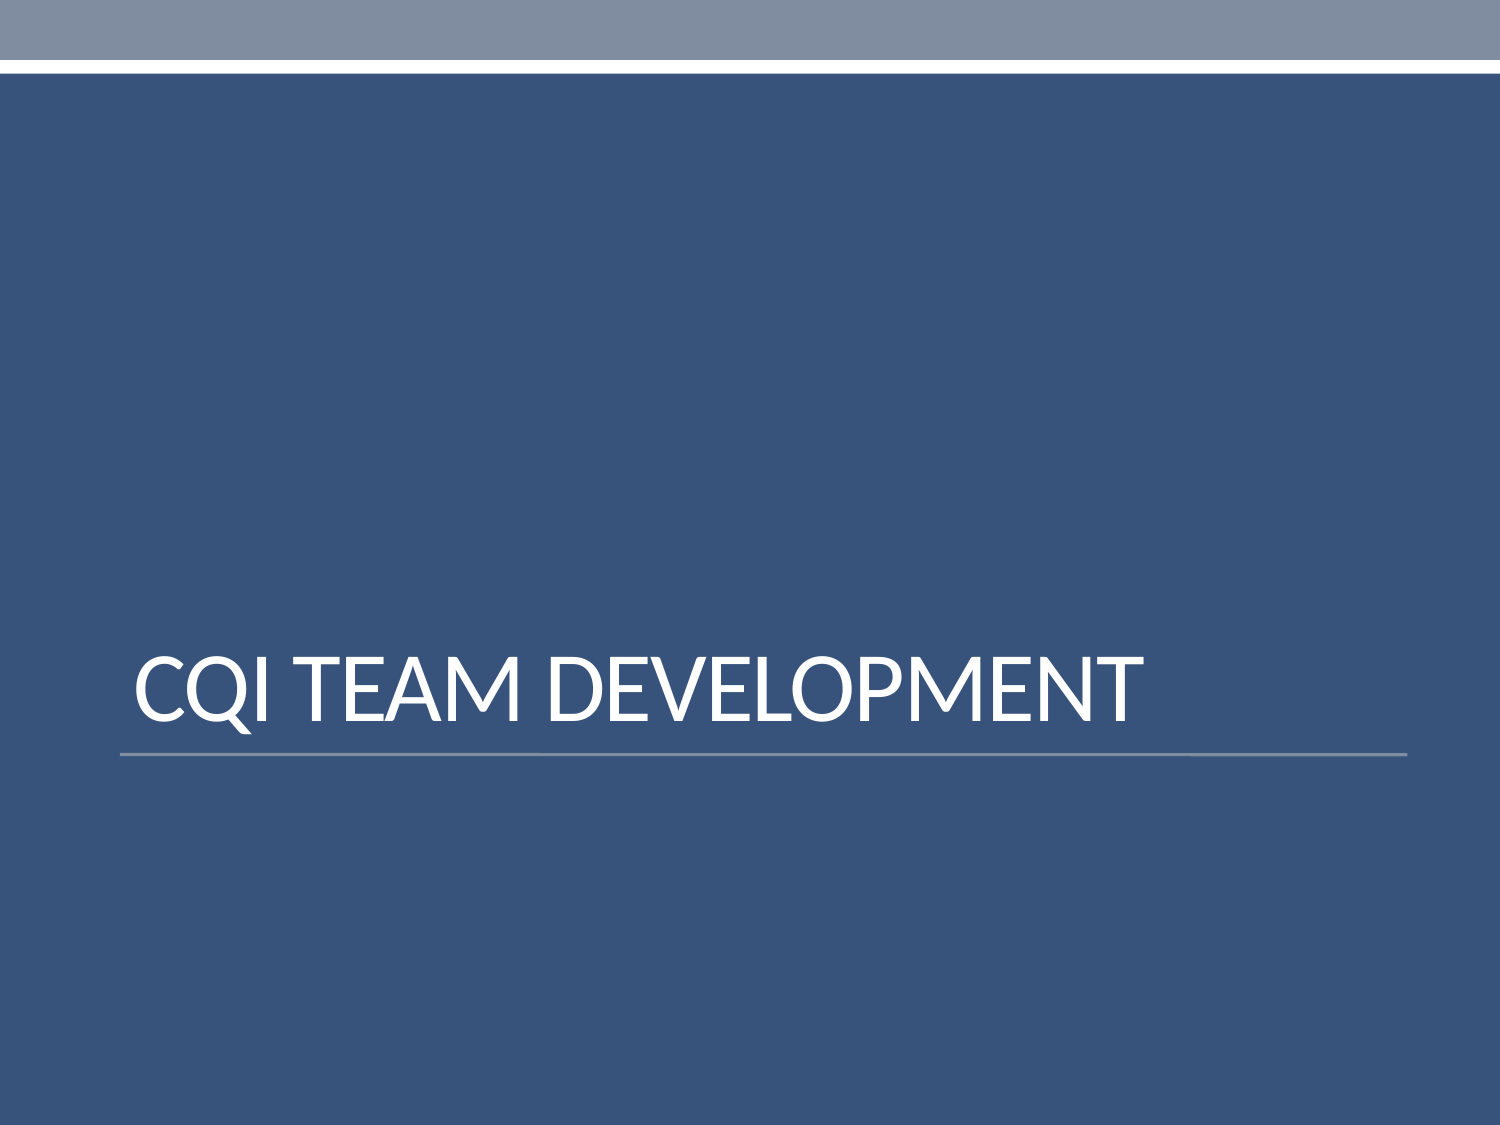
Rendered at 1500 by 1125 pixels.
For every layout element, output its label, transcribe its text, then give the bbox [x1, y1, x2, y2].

title CQI Team development [118, 387, 1394, 749]
